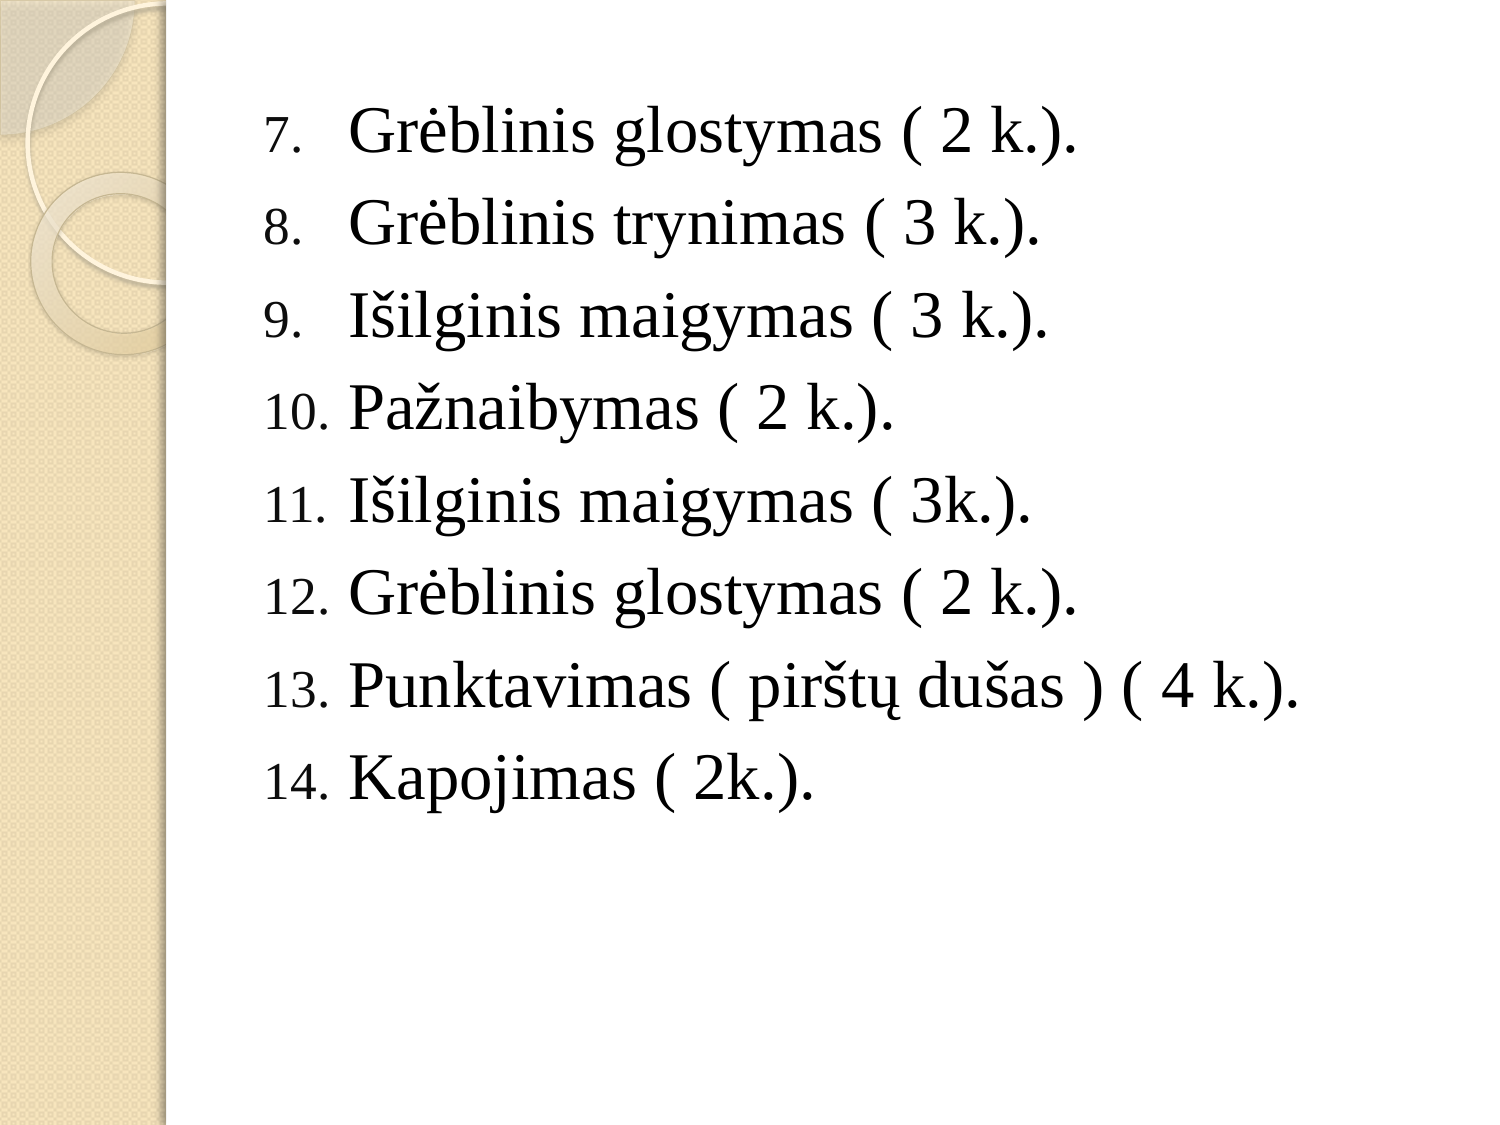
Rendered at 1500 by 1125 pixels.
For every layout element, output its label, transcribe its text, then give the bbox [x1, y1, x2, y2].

list Grėblinis glostymas ( 2 k.). Grėblinis trynimas ( 3 k.). Išilginis maigymas ( 3 k.). Pažnaibymas ( 2 k.). Išilginis maigymas ( 3k.). Grėblinis glostymas ( 2 k.). Punktavimas ( pirštų dušas ) ( 4 k.). Kapojimas ( 2k.). [235, 78, 1466, 1025]
